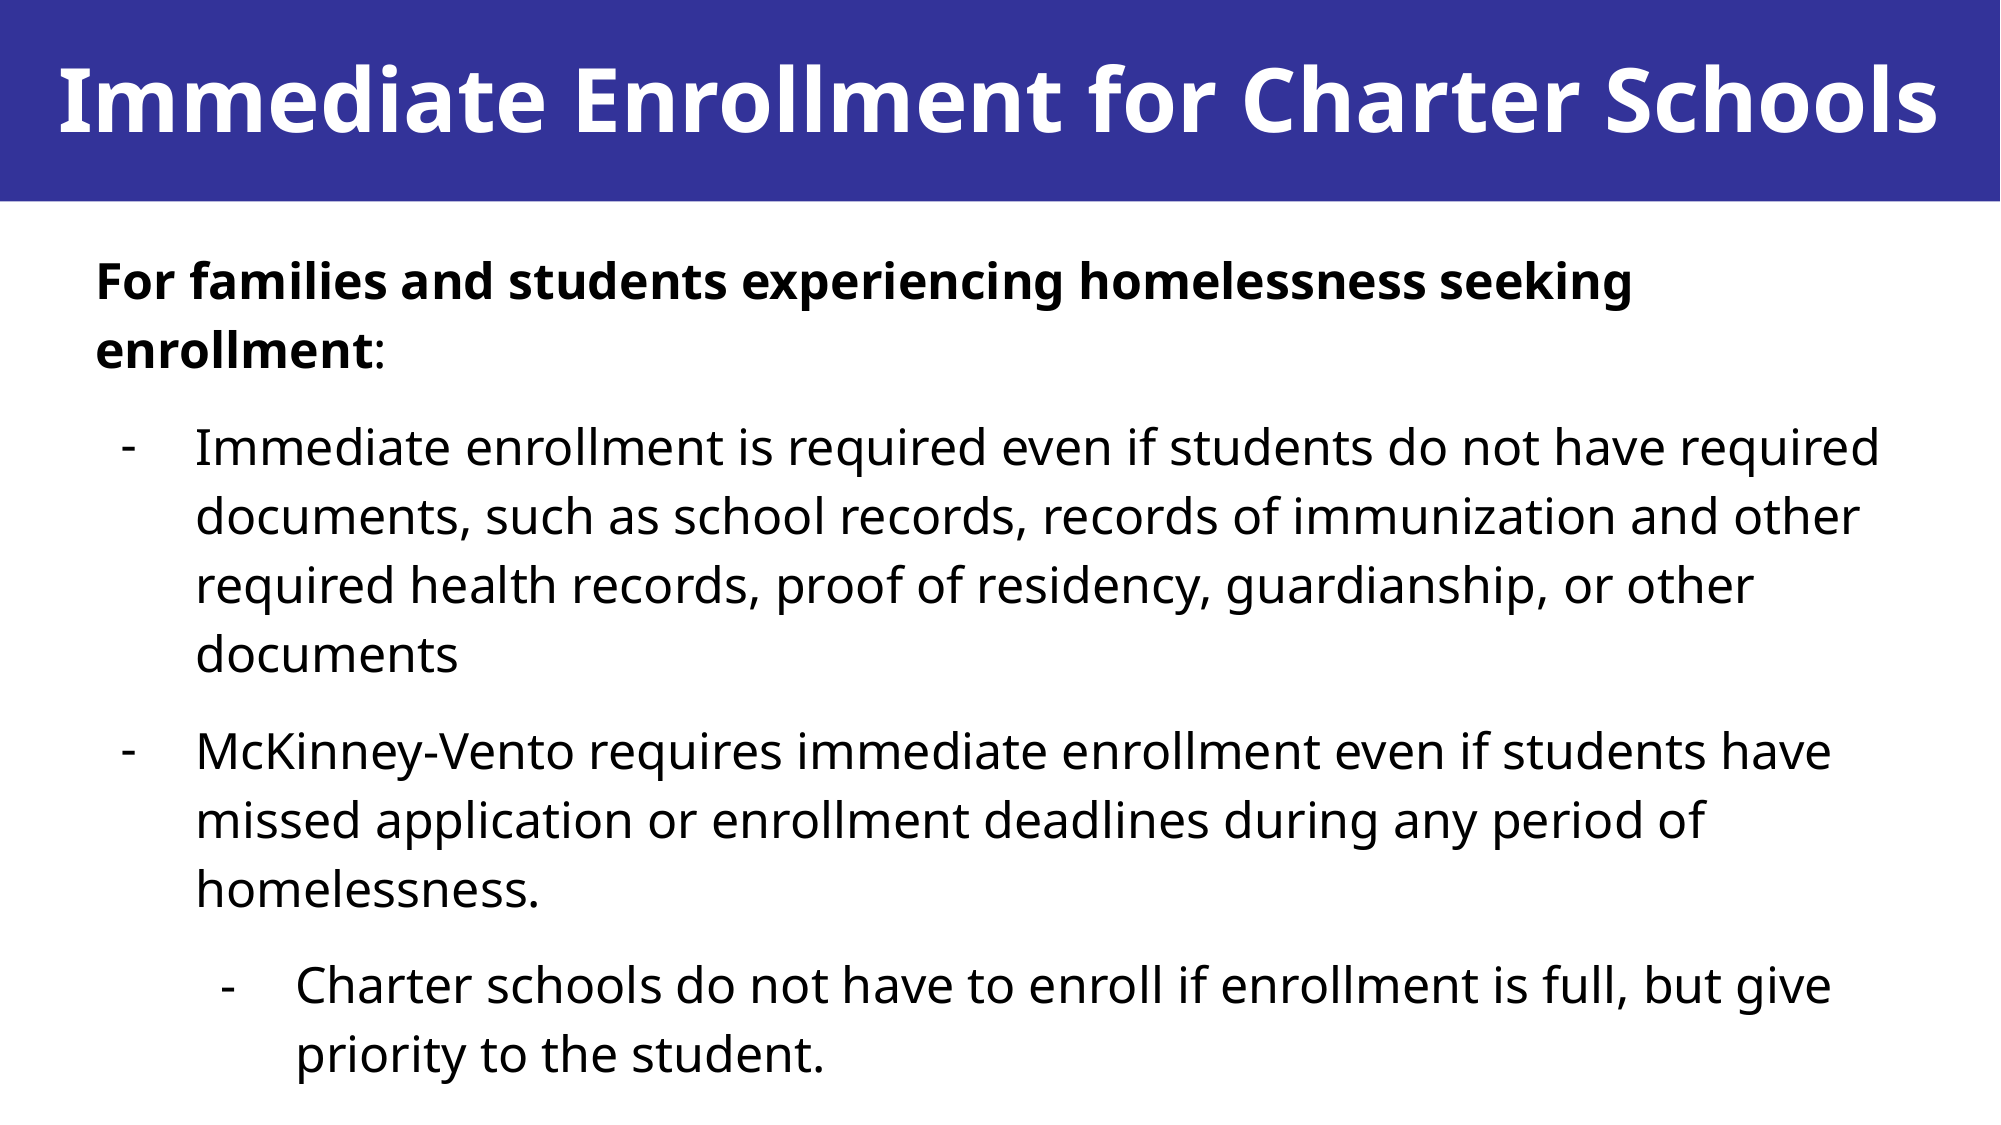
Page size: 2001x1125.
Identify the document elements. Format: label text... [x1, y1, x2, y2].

list For families and students experiencing homelessness seeking enrollment: Immediate enrollment is required even if students do not have required documents, such as school records, records of immunization and other required health records, proof of residency, guardianship, or other documents McKinney-Vento requires immediate enrollment even if students have missed application or enrollment deadlines during any period of homelessness. Charter schools do not have to enroll if enrollment is full, but give priority to the student. Be flexible on enrolling new students even if it’s past an existing deadline Revise enrollment policies if this presents a barrier to families [75, 235, 1939, 781]
list Immediate Enrollment for Charter Schools [0, 33, 2000, 235]
